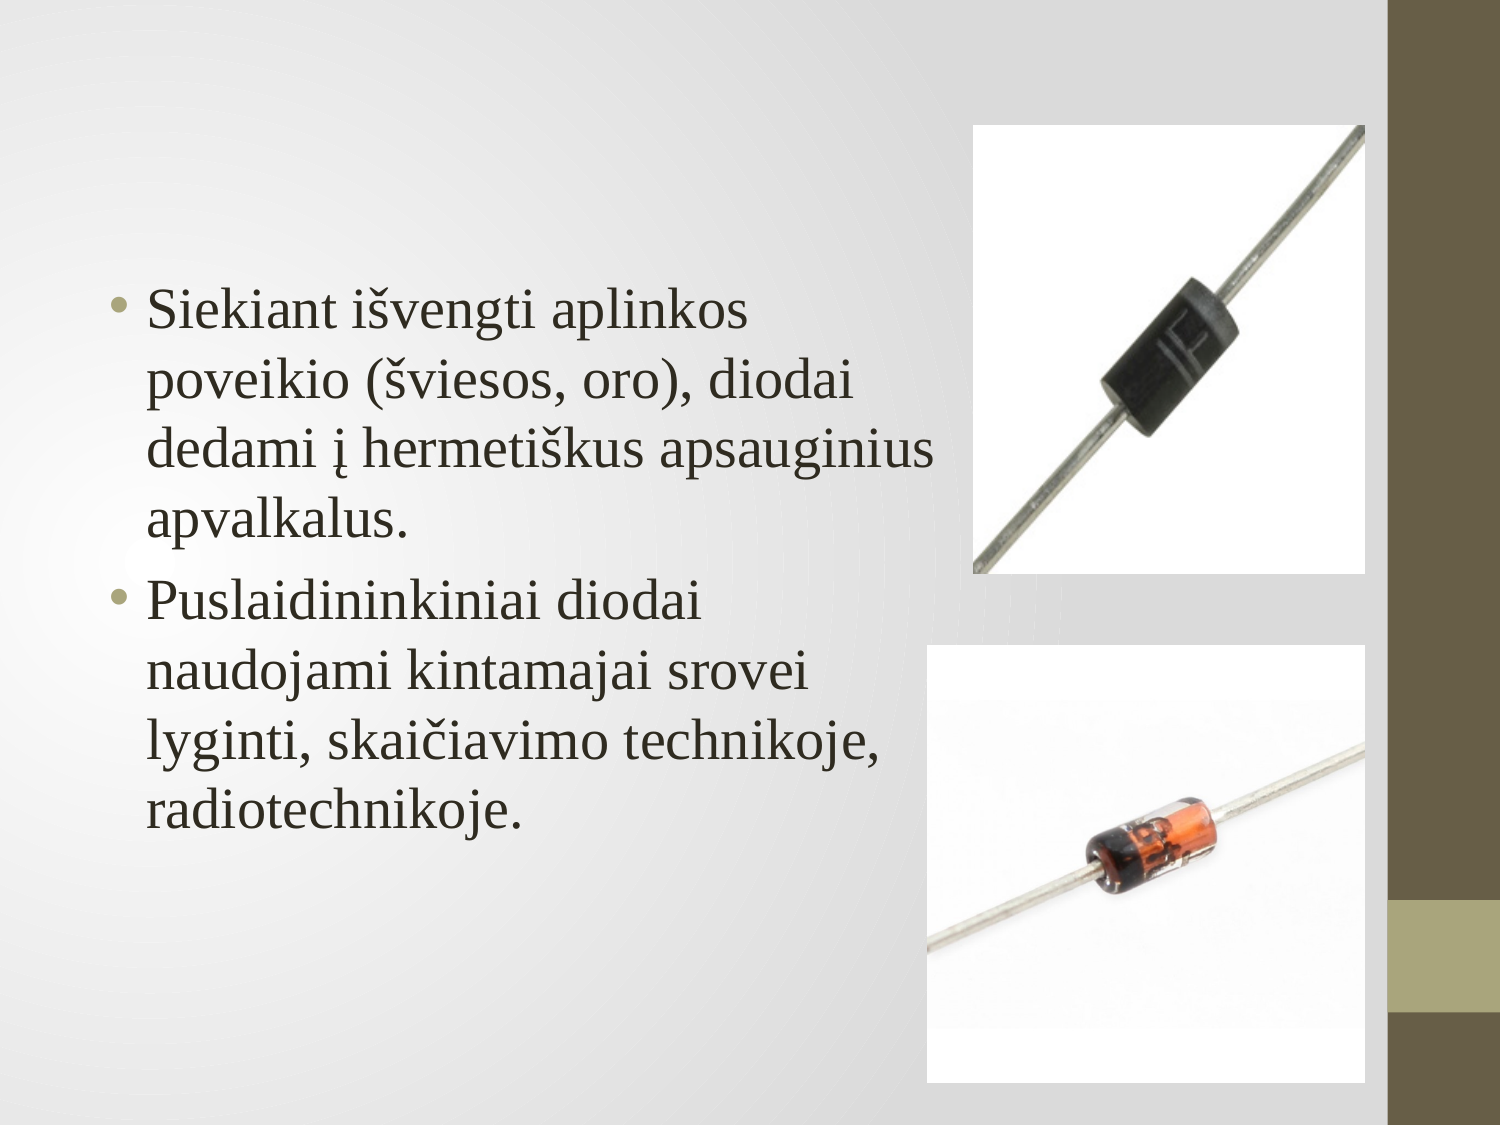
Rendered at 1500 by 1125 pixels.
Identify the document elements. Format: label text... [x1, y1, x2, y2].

picture [927, 644, 1366, 1083]
list Siekiant išvengti aplinkos poveikio (šviesos, oro), diodai dedami į hermetiškus apsauginius apvalkalus. Puslaidininkiniai diodai naudojami kintamajai srovei lyginti, skaičiavimo technikoje, radiotechnikoje. [75, 262, 963, 1005]
picture [973, 124, 1366, 575]
